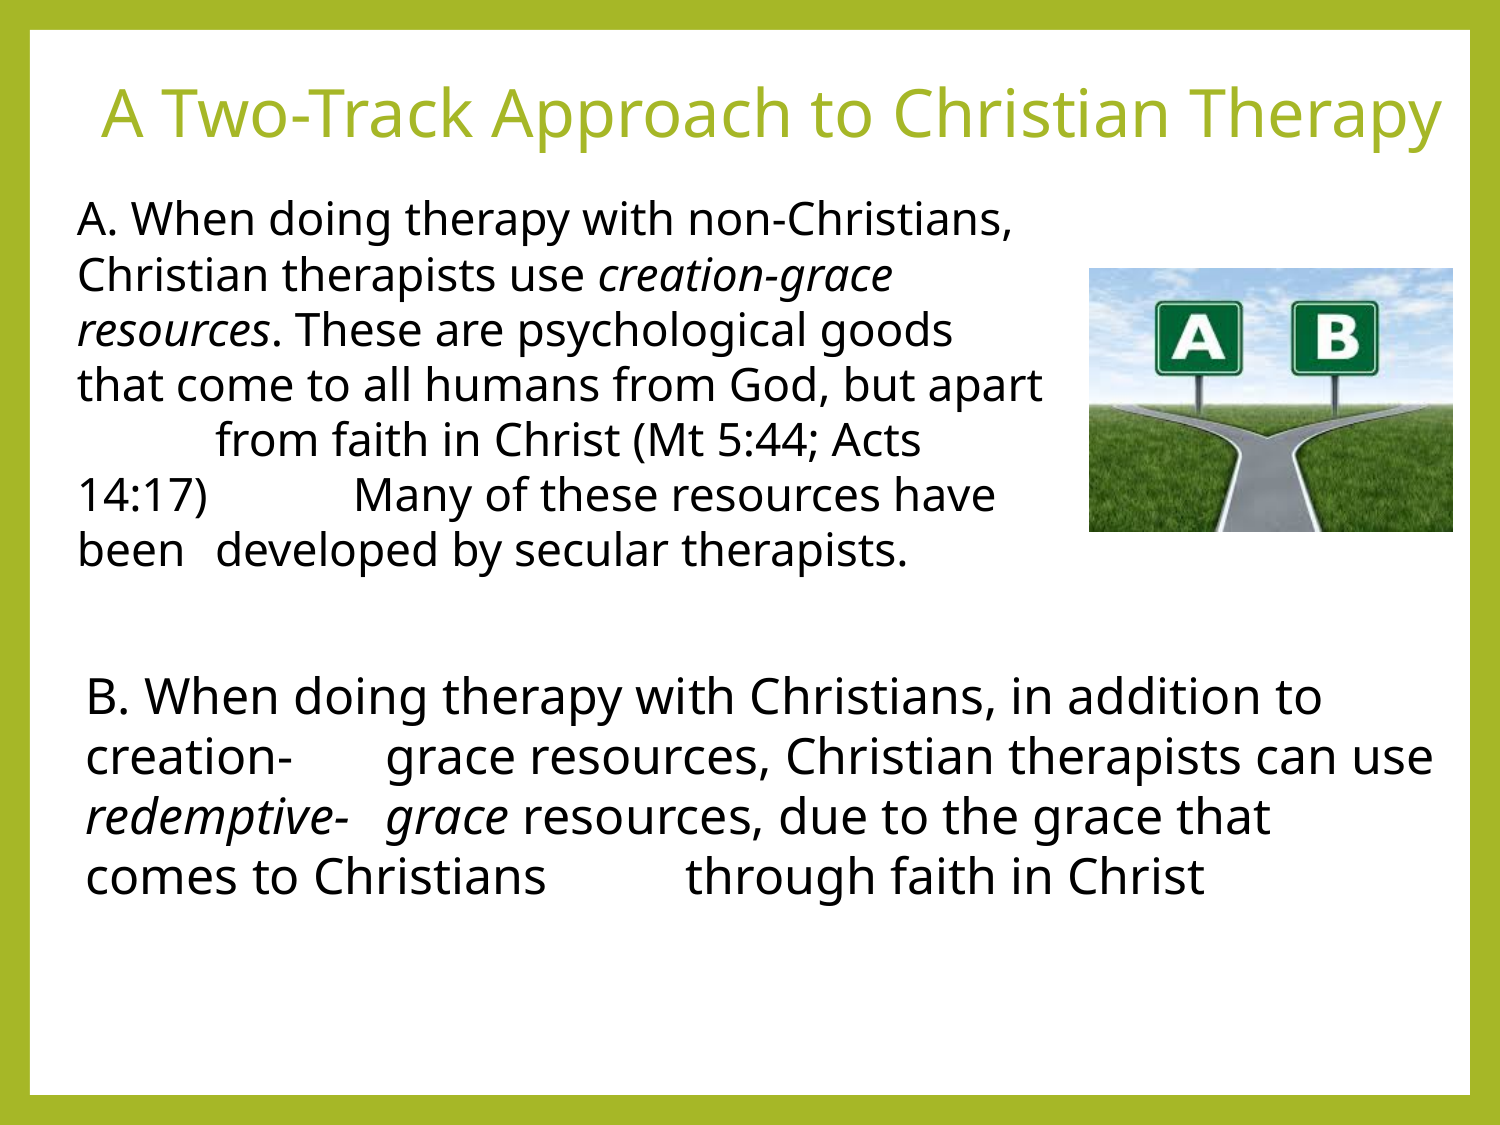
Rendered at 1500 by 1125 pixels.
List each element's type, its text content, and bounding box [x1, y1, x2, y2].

title A Two-Track Approach to Christian Therapy [86, 57, 1467, 175]
text_box B. When doing therapy with Christians, in addition to creation- grace resources, Christian therapists can use redemptive- grace resources, due to the grace that comes to Christians through faith in Christ [57, 650, 1453, 913]
text_box A. When doing therapy with non-Christians, Christian therapists use creation-grace resources. These are psychological goods that come to all humans from God, but apart from faith in Christ (Mt 5:44; Acts 14:17) Many of these resources have been developed by secular therapists. [50, 174, 1075, 625]
picture [1088, 268, 1453, 532]
